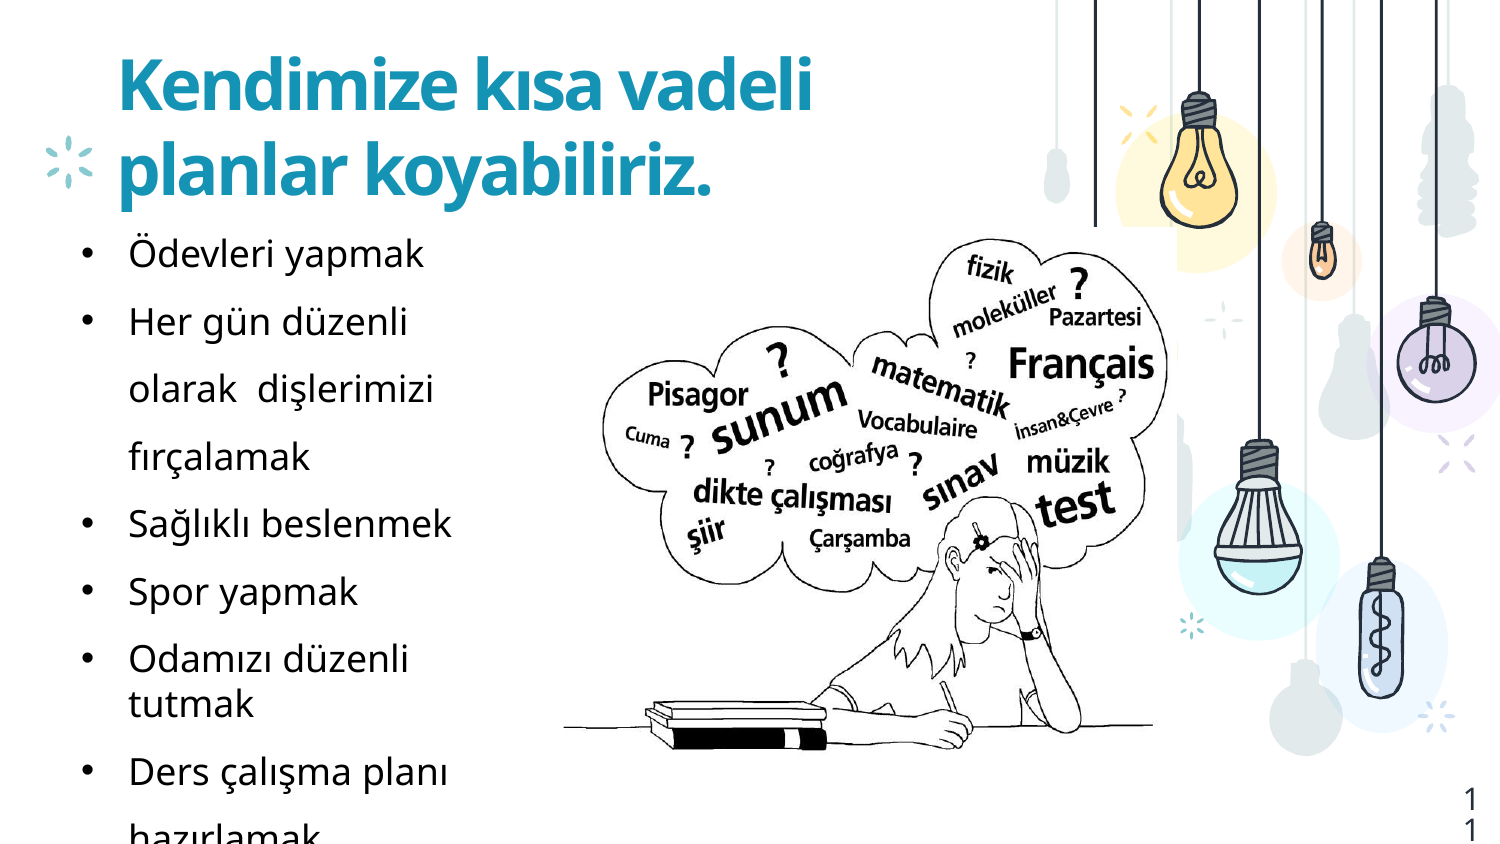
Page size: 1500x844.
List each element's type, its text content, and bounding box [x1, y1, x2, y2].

picture [1240, 439, 1249, 446]
picture [1207, 92, 1217, 100]
picture [1310, 221, 1316, 245]
text_box Ödevleri yapmak Her gün düzenli olarak dişlerimizi fırçalamak Sağlıklı beslenmek Spor yapmak Odamızı düzenli tutmak Ders çalışma planı hazırlamak [79, 205, 541, 844]
picture [1423, 305, 1444, 310]
picture [1367, 557, 1374, 564]
picture [1248, 442, 1269, 446]
picture [1119, 105, 1133, 117]
picture [1371, 573, 1392, 582]
text_box [563, 227, 1177, 755]
picture [1438, 460, 1450, 474]
picture [1310, 271, 1316, 279]
picture [1121, 131, 1132, 145]
picture [1244, 467, 1275, 477]
picture [1370, 582, 1392, 588]
picture [1463, 460, 1476, 473]
picture [1313, 244, 1333, 276]
picture [1328, 221, 1336, 248]
picture [1423, 310, 1448, 319]
picture [1437, 434, 1450, 446]
picture [1182, 92, 1191, 101]
picture [1191, 119, 1213, 125]
picture [1185, 103, 1213, 113]
picture [1191, 95, 1207, 99]
picture [1244, 449, 1275, 461]
picture [1329, 271, 1336, 279]
picture [1432, 317, 1448, 323]
picture [1244, 457, 1275, 469]
picture [1389, 557, 1395, 564]
slide_number 11 [1456, 776, 1488, 844]
title Kendimize kısa vadeli planlar koyabiliriz. [114, 37, 988, 210]
picture [1463, 433, 1475, 447]
picture [1371, 566, 1392, 574]
picture [1146, 104, 1157, 118]
picture [1185, 102, 1198, 106]
picture [1271, 439, 1279, 446]
picture [1315, 228, 1330, 237]
picture [1186, 110, 1213, 121]
